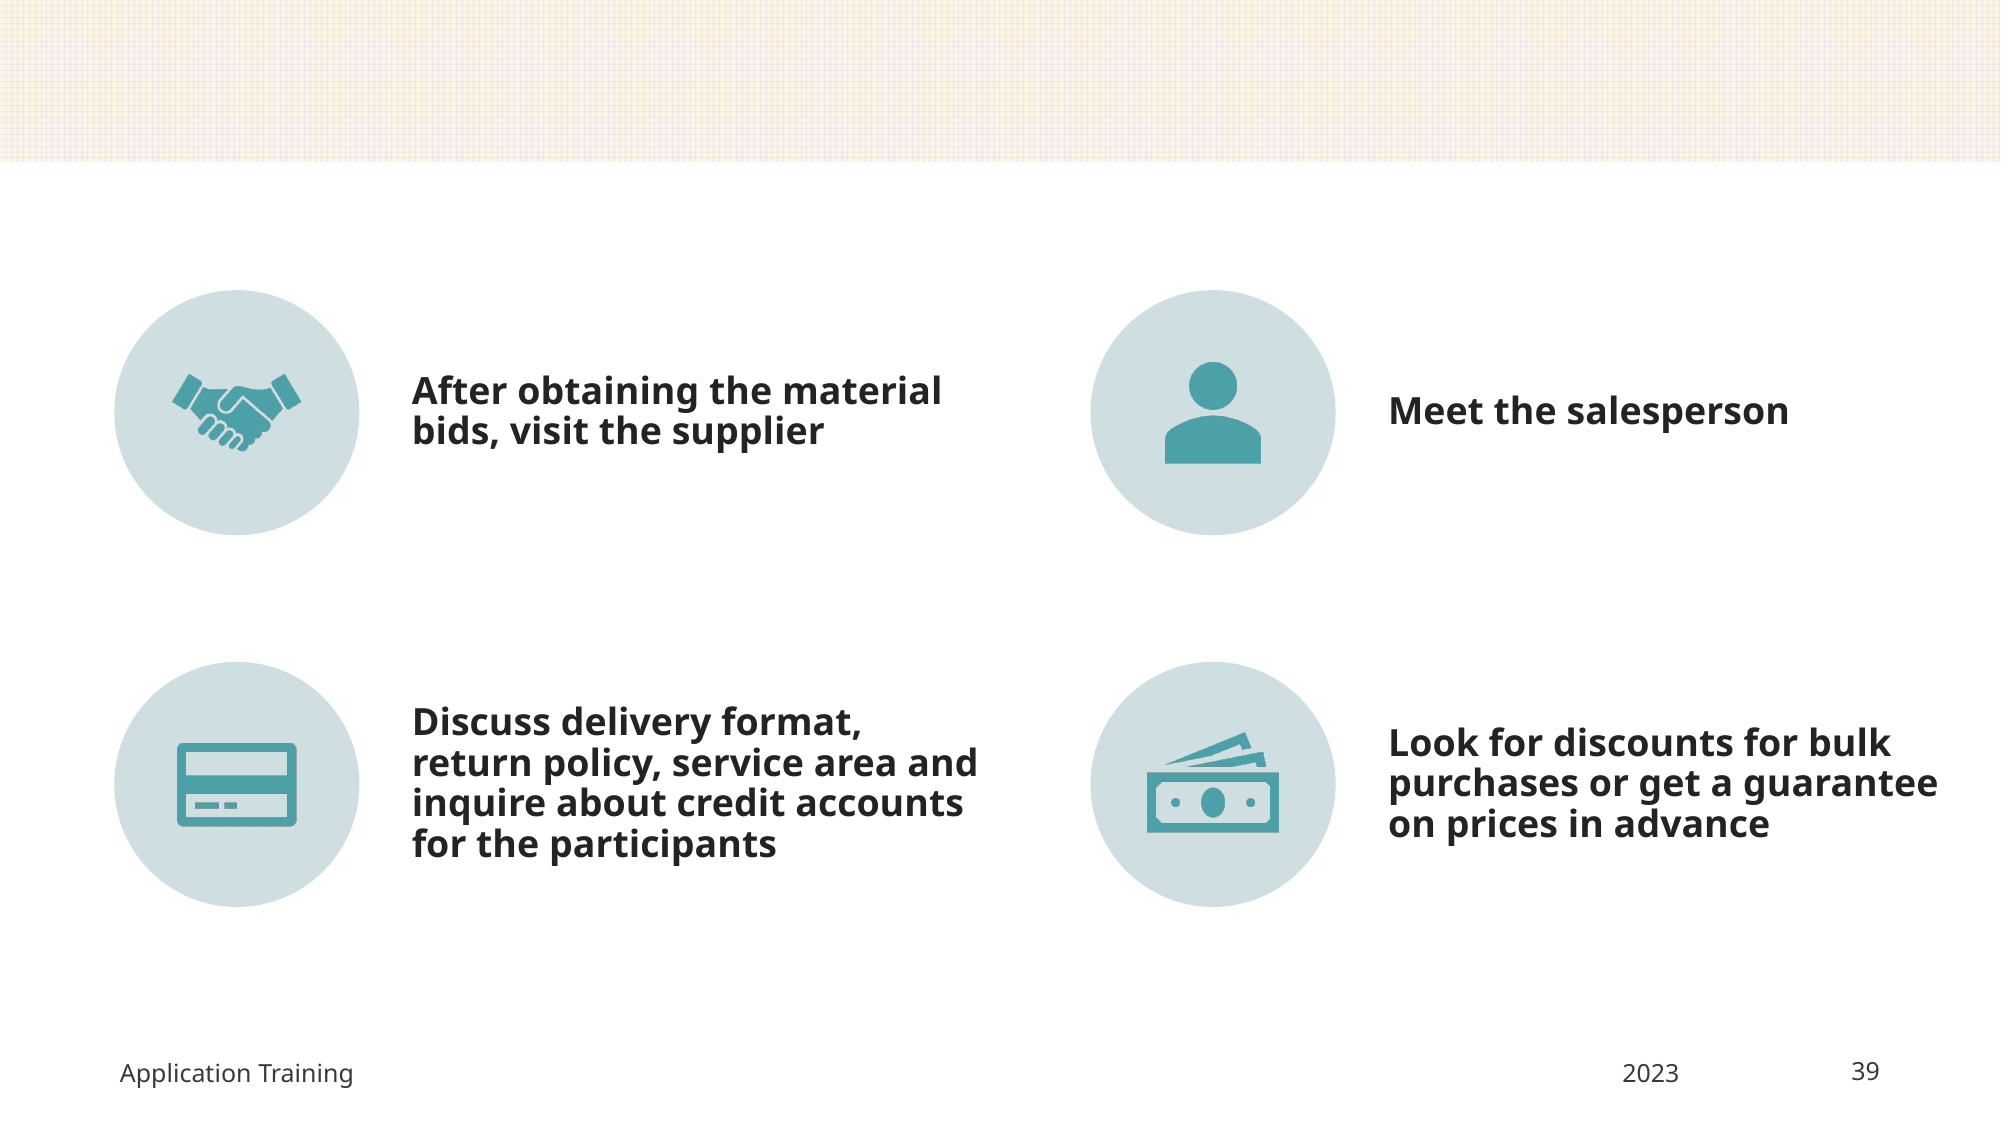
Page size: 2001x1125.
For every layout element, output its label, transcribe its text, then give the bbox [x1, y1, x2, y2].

slide_number 39 [1756, 1042, 1896, 1103]
footer Application Training [104, 1042, 1137, 1103]
slide_number 2023 [1196, 1042, 1695, 1103]
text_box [104, 226, 1976, 971]
